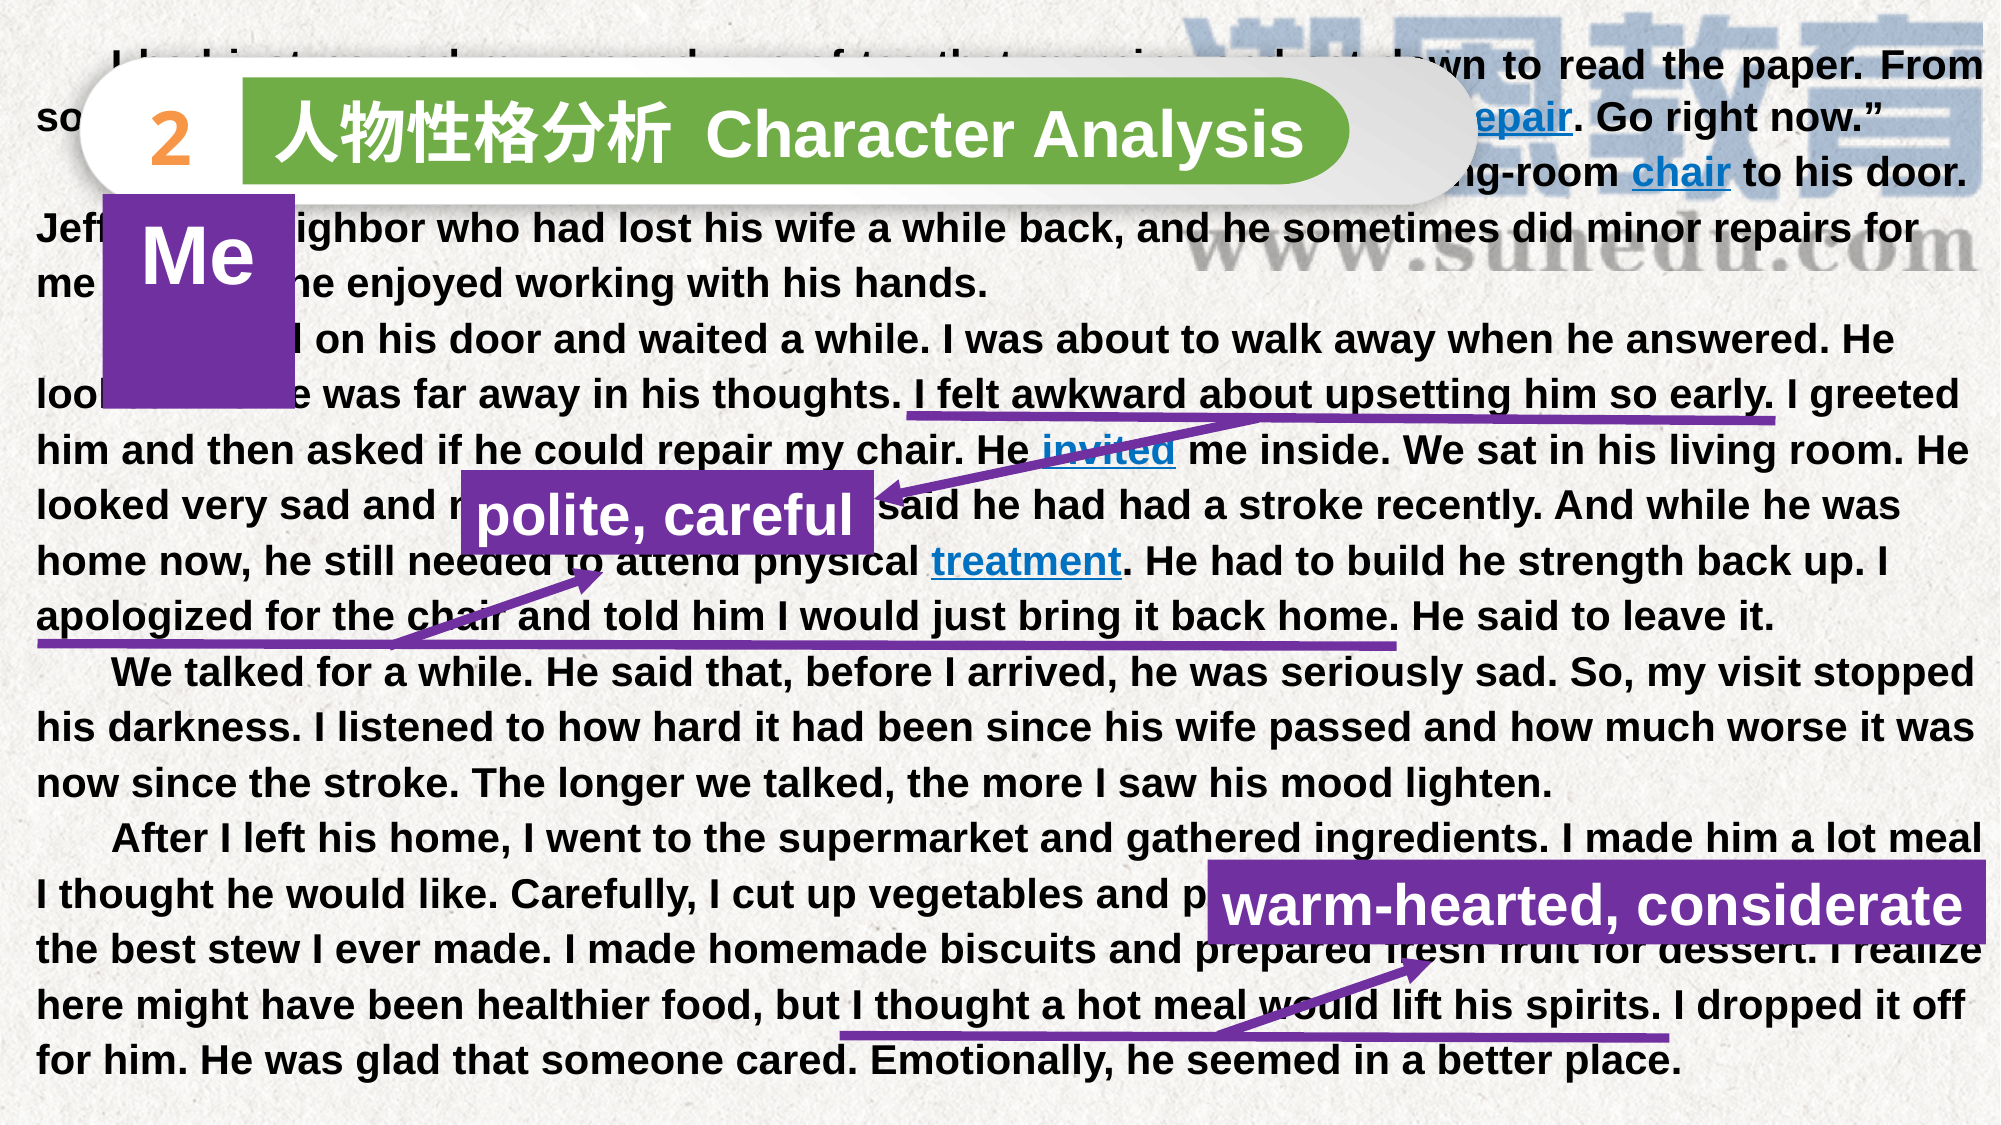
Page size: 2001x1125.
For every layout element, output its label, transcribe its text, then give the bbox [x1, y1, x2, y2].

text_box I had just poured my second cup of tea that morning and sat down to read the paper. From somewhere an inner voice said, “Go see Jeff and bring him the chair to repair. Go right now.” It was such a strong need that I hurriedly dressed and carried a dining-room chair to his door. Jeff was a neighbor who had lost his wife a while back, and he sometimes did minor repairs for me because he enjoyed working with his hands. I knocked on his door and waited a while. I was about to walk away when he answered. He looked like he was far away in his thoughts. I felt awkward about upsetting him so early. I greeted him and then asked if he could repair my chair. He invited me inside. We sat in his living room. He looked very sad and not his usual self. He said he had had a stroke recently. And while he was home now, he still needed to attend physical treatment. He had to build he strength back up. I apologized for the chair and told him I would just bring it back home. He said to leave it. We talked for a while. He said that, before I arrived, he was seriously sad. So, my visit stopped his darkness. I listened to how hard it had been since his wife passed and how much worse it was now since the stroke. The longer we talked, the more I saw his mood lighten. After I left his home, I went to the supermarket and gathered ingredients. I made him a lot meal I thought he would like. Carefully, I cut up vegetables and prepared stew for him. I believe it was the best stew I ever made. I made homemade biscuits and prepared fresh fruit for dessert. I realize here might have been healthier food, but I thought a hot meal would lift his spirits. I dropped it off for him. He was glad that someone cared. Emotionally, he seemed in a better place. [21, 28, 2000, 1091]
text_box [604, 643, 1397, 647]
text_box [37, 643, 389, 647]
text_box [389, 572, 604, 647]
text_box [79, 57, 1478, 205]
text_box Me [102, 205, 295, 409]
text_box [906, 415, 1776, 421]
text_box warm-hearted, considerate [1207, 859, 1986, 945]
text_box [873, 418, 1259, 499]
picture [0, 0, 2001, 1125]
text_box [1217, 961, 1432, 1036]
text_box polite, careful [461, 470, 874, 555]
